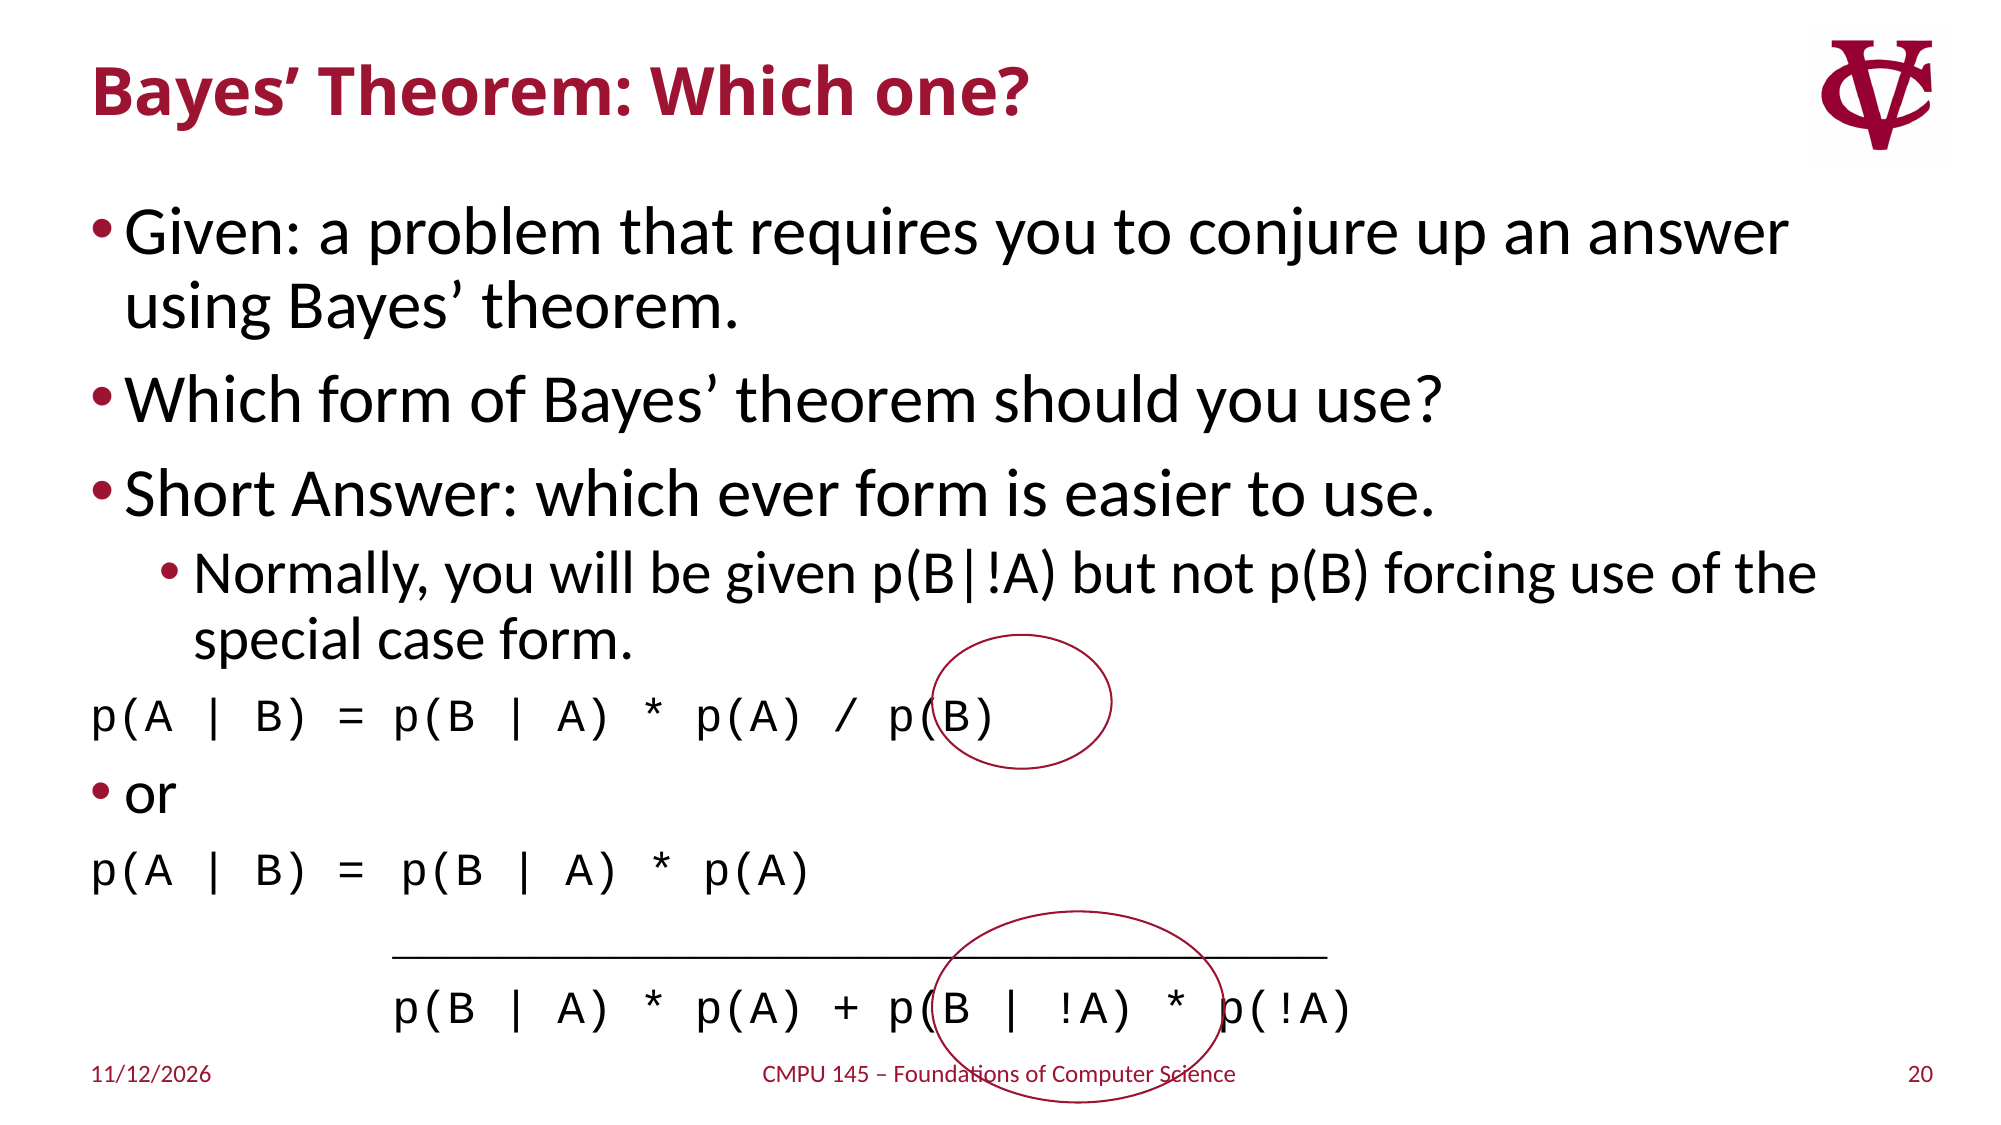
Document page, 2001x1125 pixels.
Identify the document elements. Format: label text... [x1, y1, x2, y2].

footer CMPU 145 – Foundations of Computer Science [662, 1042, 1052, 1103]
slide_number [75, 1042, 640, 1103]
title Bayes’ Theorem: Which one? [75, 37, 1793, 151]
picture [1809, 24, 1949, 164]
list Given: a problem that requires you to conjure up an answer using Bayes’ theorem. Which form of Bayes’ theorem should you use? Short Answer: which ever form is easier to use. Normally, you will be given p(B|!A) but not p(B) forcing use of the special case form. p(A | B) = p(B | A) * p(A) / p(B) or p(A | B) = p(B | A) * p(A) __________________________________ p(B | A) * p(A) + p(B | !A) * p(!A) [75, 187, 1925, 1043]
text_box [931, 910, 1226, 1104]
slide_number 20 [1384, 1042, 1949, 1103]
footer CMPU 145 – Foundations of Computer Science [1105, 1042, 1338, 1103]
text_box [931, 633, 1113, 770]
